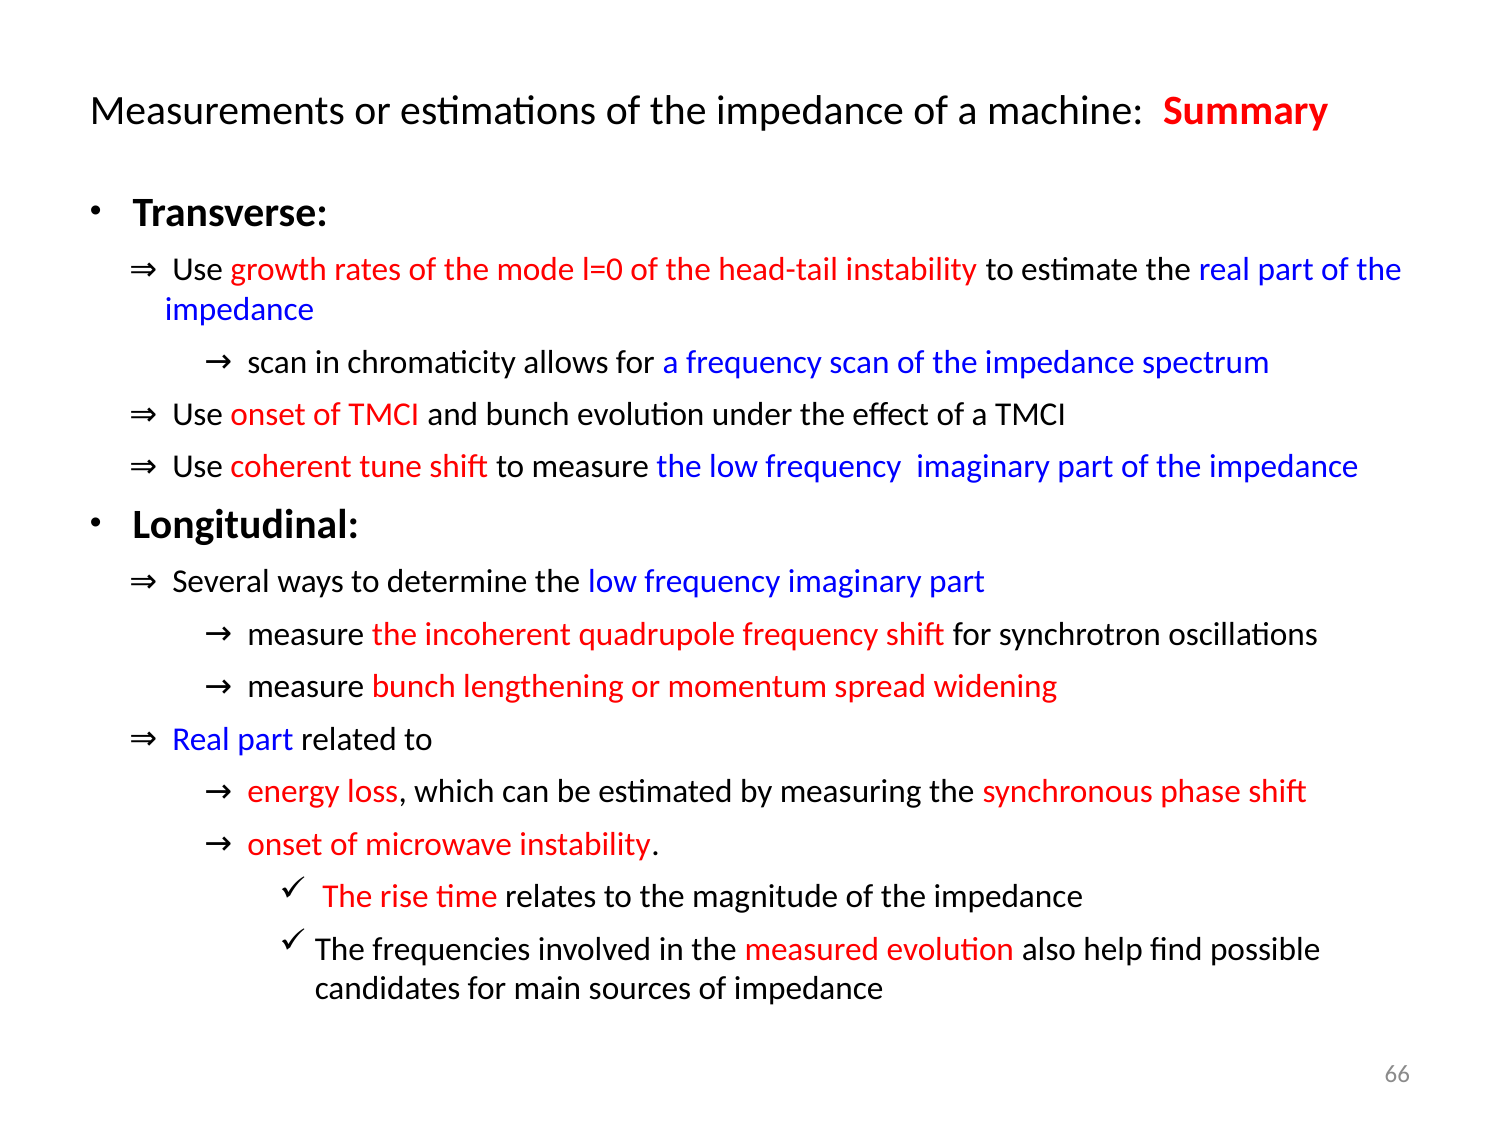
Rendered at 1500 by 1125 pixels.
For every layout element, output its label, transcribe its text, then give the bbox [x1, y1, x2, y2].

text_box Measurements or estimations of the impedance of a machine: Summary Transverse: Use growth rates of the mode l=0 of the head-tail instability to estimate the real part of the impedance scan in chromaticity allows for a frequency scan of the impedance spectrum Use onset of TMCI and bunch evolution under the effect of a TMCI Use coherent tune shift to measure the low frequency imaginary part of the impedance Longitudinal: Several ways to determine the low frequency imaginary part measure the incoherent quadrupole frequency shift for synchrotron oscillations measure bunch lengthening or momentum spread widening Real part related to energy loss, which can be estimated by measuring the synchronous phase shift onset of microwave instability. The rise time relates to the magnitude of the impedance The frequencies involved in the measured evolution also help find possible candidates for main sources of impedance [74, 75, 1448, 1014]
slide_number 66 [1074, 1042, 1425, 1103]
